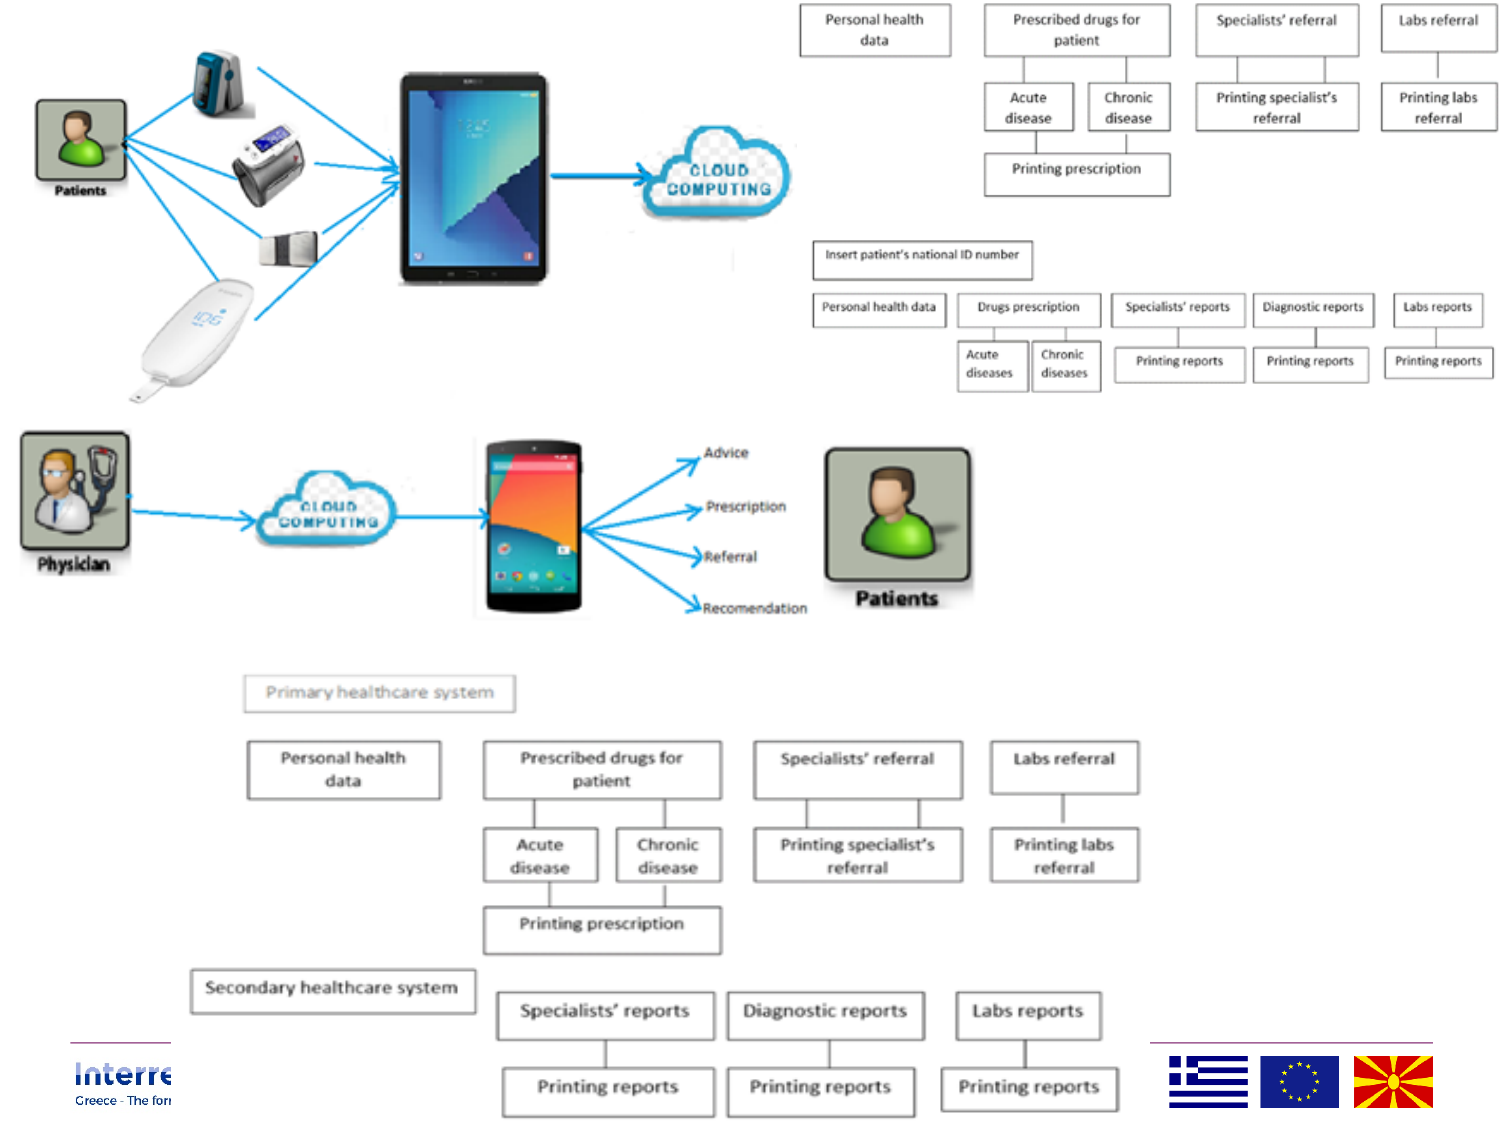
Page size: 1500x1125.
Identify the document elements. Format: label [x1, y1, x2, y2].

picture [807, 233, 1500, 402]
picture [3, 0, 1500, 419]
picture [70, 666, 1452, 1122]
list [7, 408, 982, 646]
